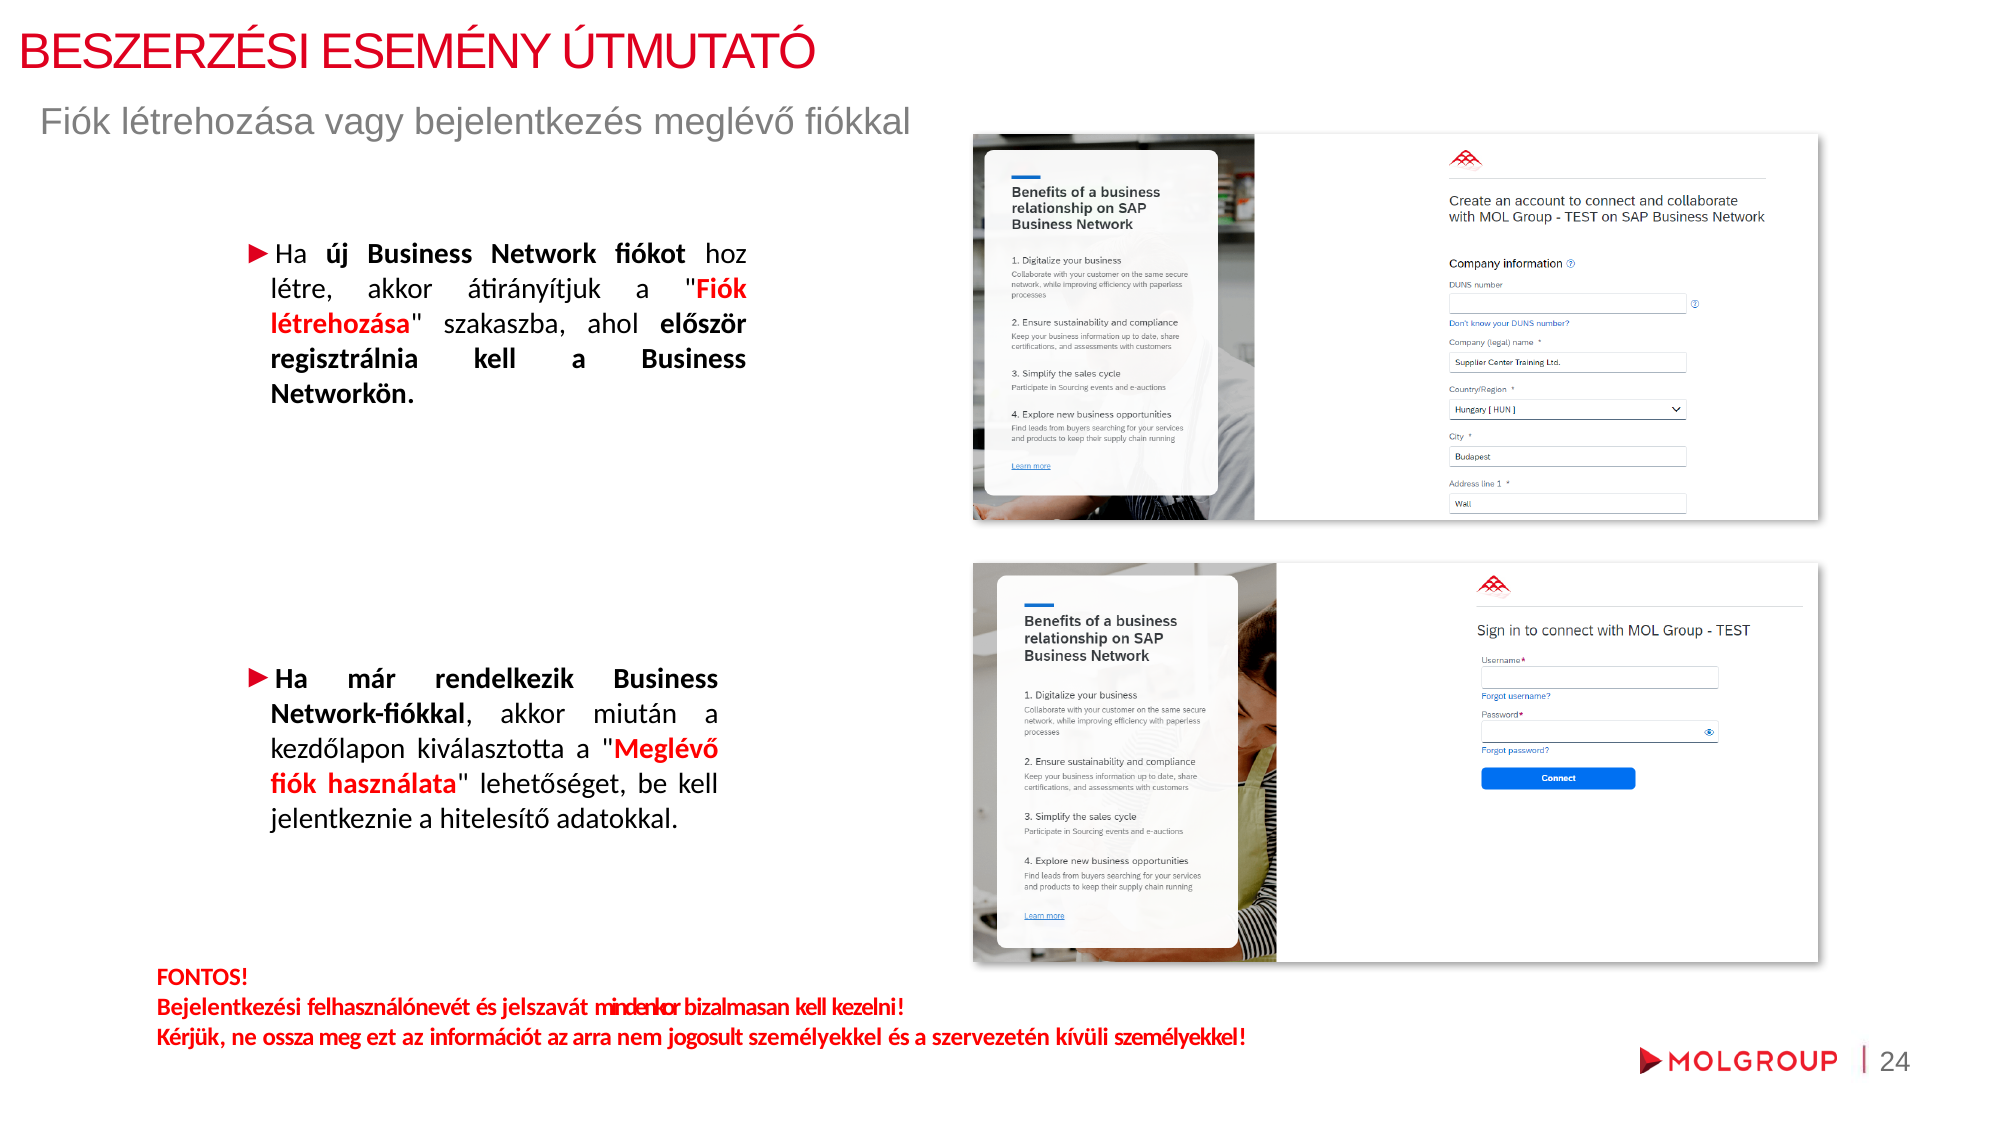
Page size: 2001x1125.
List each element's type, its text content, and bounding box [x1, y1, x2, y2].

slide_number 24 [1879, 1043, 1934, 1076]
picture [1851, 1030, 1869, 1083]
text_box Ha új Business Network fiókot hoz létre, akkor átirányítjuk a "Fiók létrehozása" szakaszba, ahol először regisztrálnia kell a Business Networkön. [209, 232, 904, 410]
picture [973, 134, 1819, 521]
text_box Fiók létrehozása vagy bejelentkezés meglévő fiókkal [37, 94, 1013, 142]
picture [973, 562, 1819, 962]
picture [1640, 1047, 1837, 1074]
text_box FONTOS! Bejelentkezési felhasználónevét és jelszavát mindenkor bizalmasan kell kezelni! Kérjük, ne ossza meg ezt az információt az arra nem jogosult személyekkel és a szervezetén kívüli személyekkel! [154, 958, 1721, 1051]
text_box Ha már rendelkezik Business Network-fiókkal, akkor miután a kezdőlapon kiválasztotta a "Meglévő fiók használata" lehetőséget, be kell jelentkeznie a hitelesítő adatokkal. [209, 657, 875, 834]
text_box BESZERZÉSI ESEMÉNY ÚTMUTATÓ [16, 15, 1591, 79]
